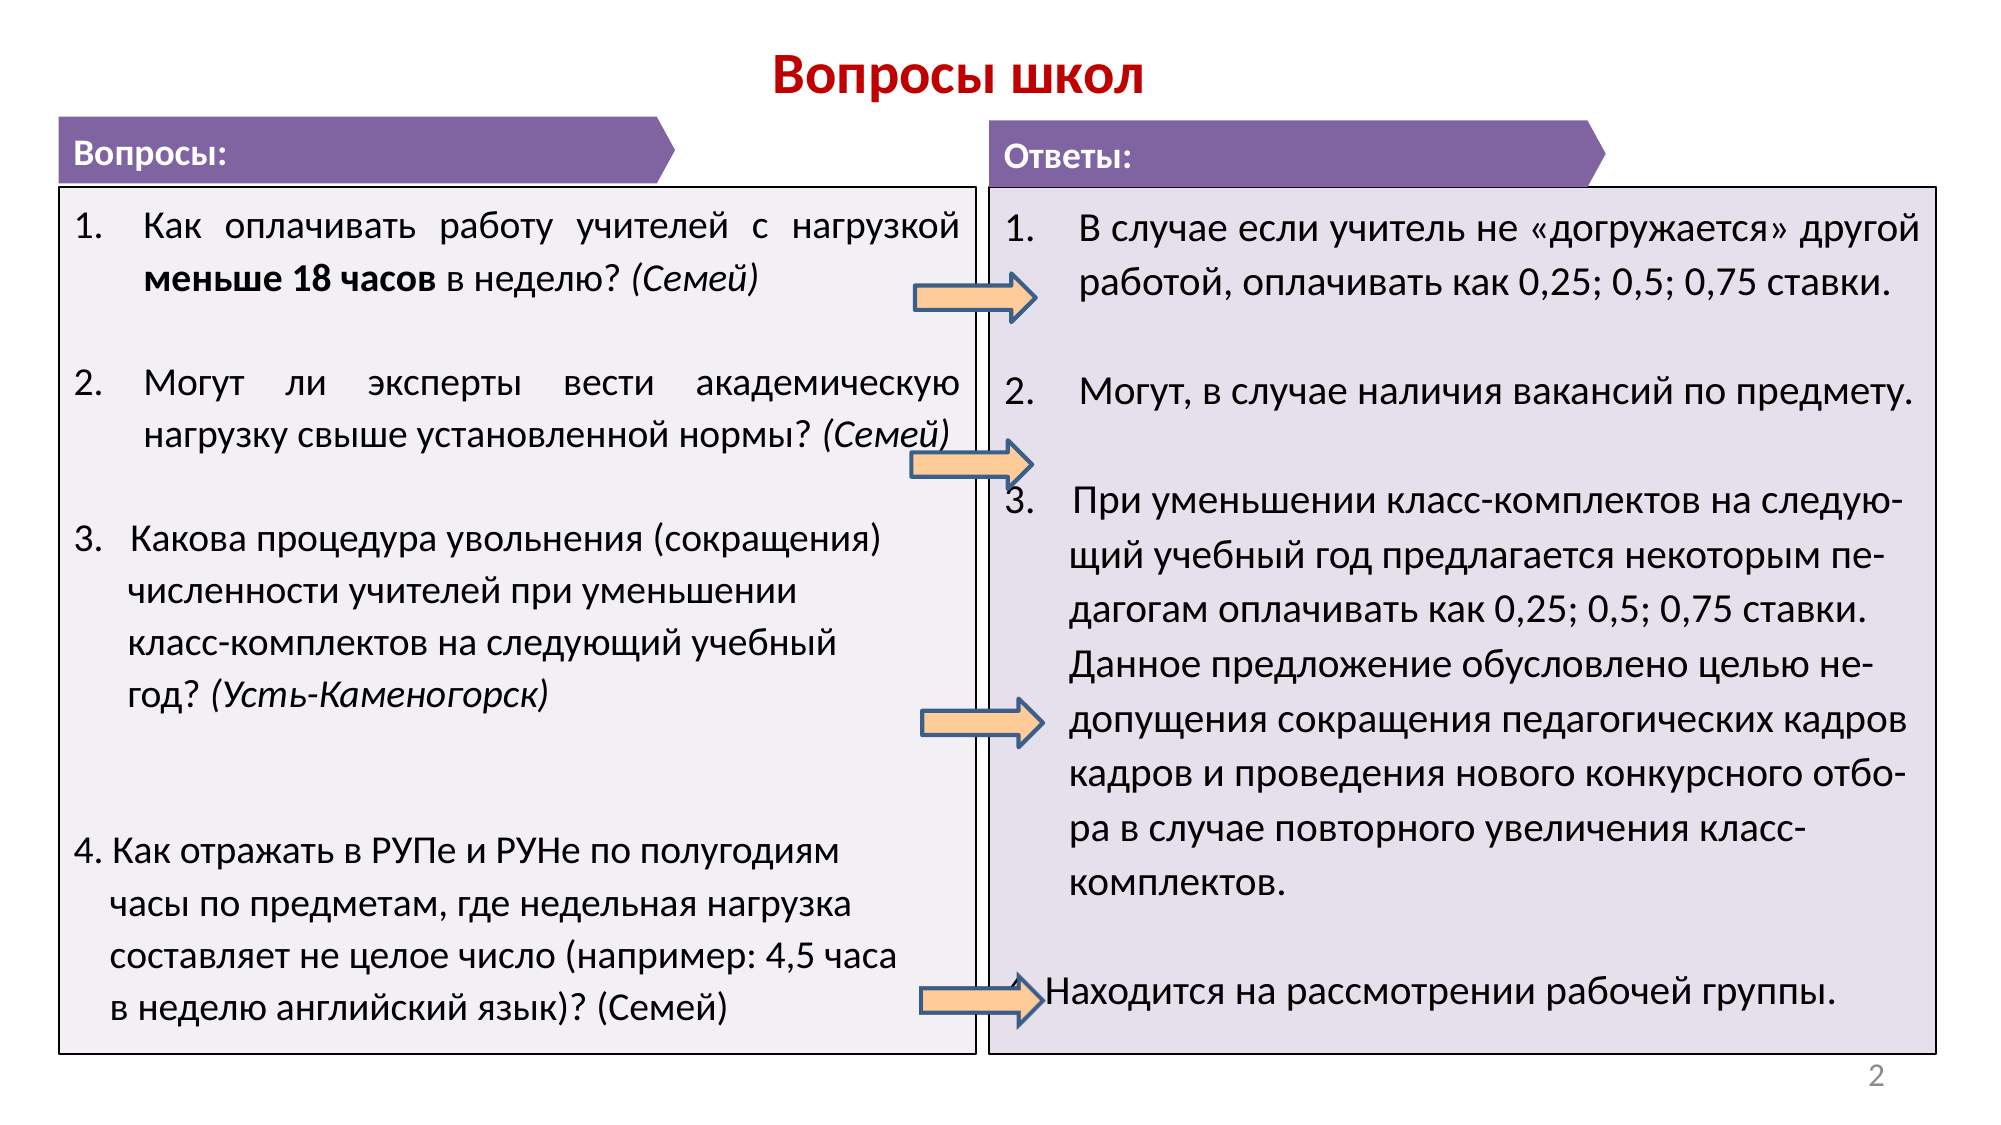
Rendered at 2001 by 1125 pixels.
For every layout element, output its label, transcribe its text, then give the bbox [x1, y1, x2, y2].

list В случае если учитель не «догружается» другой работой, оплачивать как 0,25; 0,5; 0,75 ставки. Могут, в случае наличия вакансий по предмету. 3. При уменьшении класс-комплектов на следую- щий учебный год предлагается некоторым пе- дагогам оплачивать как 0,25; 0,5; 0,75 ставки. Данное предложение обусловлено целью не- допущения сокращения педагогических кадров кадров и проведения нового конкурсного отбо- ра в случае повторного увеличения класс- комплектов. 4. Находится на рассмотрении рабочей группы. [989, 187, 1937, 1055]
title Вопросы школ [88, 27, 1830, 113]
text_box [920, 696, 1046, 750]
list Как оплачивать работу учителей с нагрузкой меньше 18 часов в неделю? (Семей) Могут ли эксперты вести академическую нагрузку свыше установленной нормы? (Семей) 3. Какова процедура увольнения (сокращения) численности учителей при уменьшении класс-комплектов на следующий учебный год? (Усть-Каменогорск) 4. Как отражать в РУПе и РУНе по полугодиям часы по предметам, где недельная нагрузка составляет не целое число (например: 4,5 часа в неделю английский язык)? (Семей) [58, 187, 976, 1055]
slide_number 2 [1433, 1042, 1900, 1103]
text_box [912, 271, 1038, 325]
text_box Ответы: [987, 118, 1608, 190]
picture [919, 971, 1046, 1030]
text_box Вопросы: [56, 114, 677, 186]
text_box [909, 438, 1035, 491]
